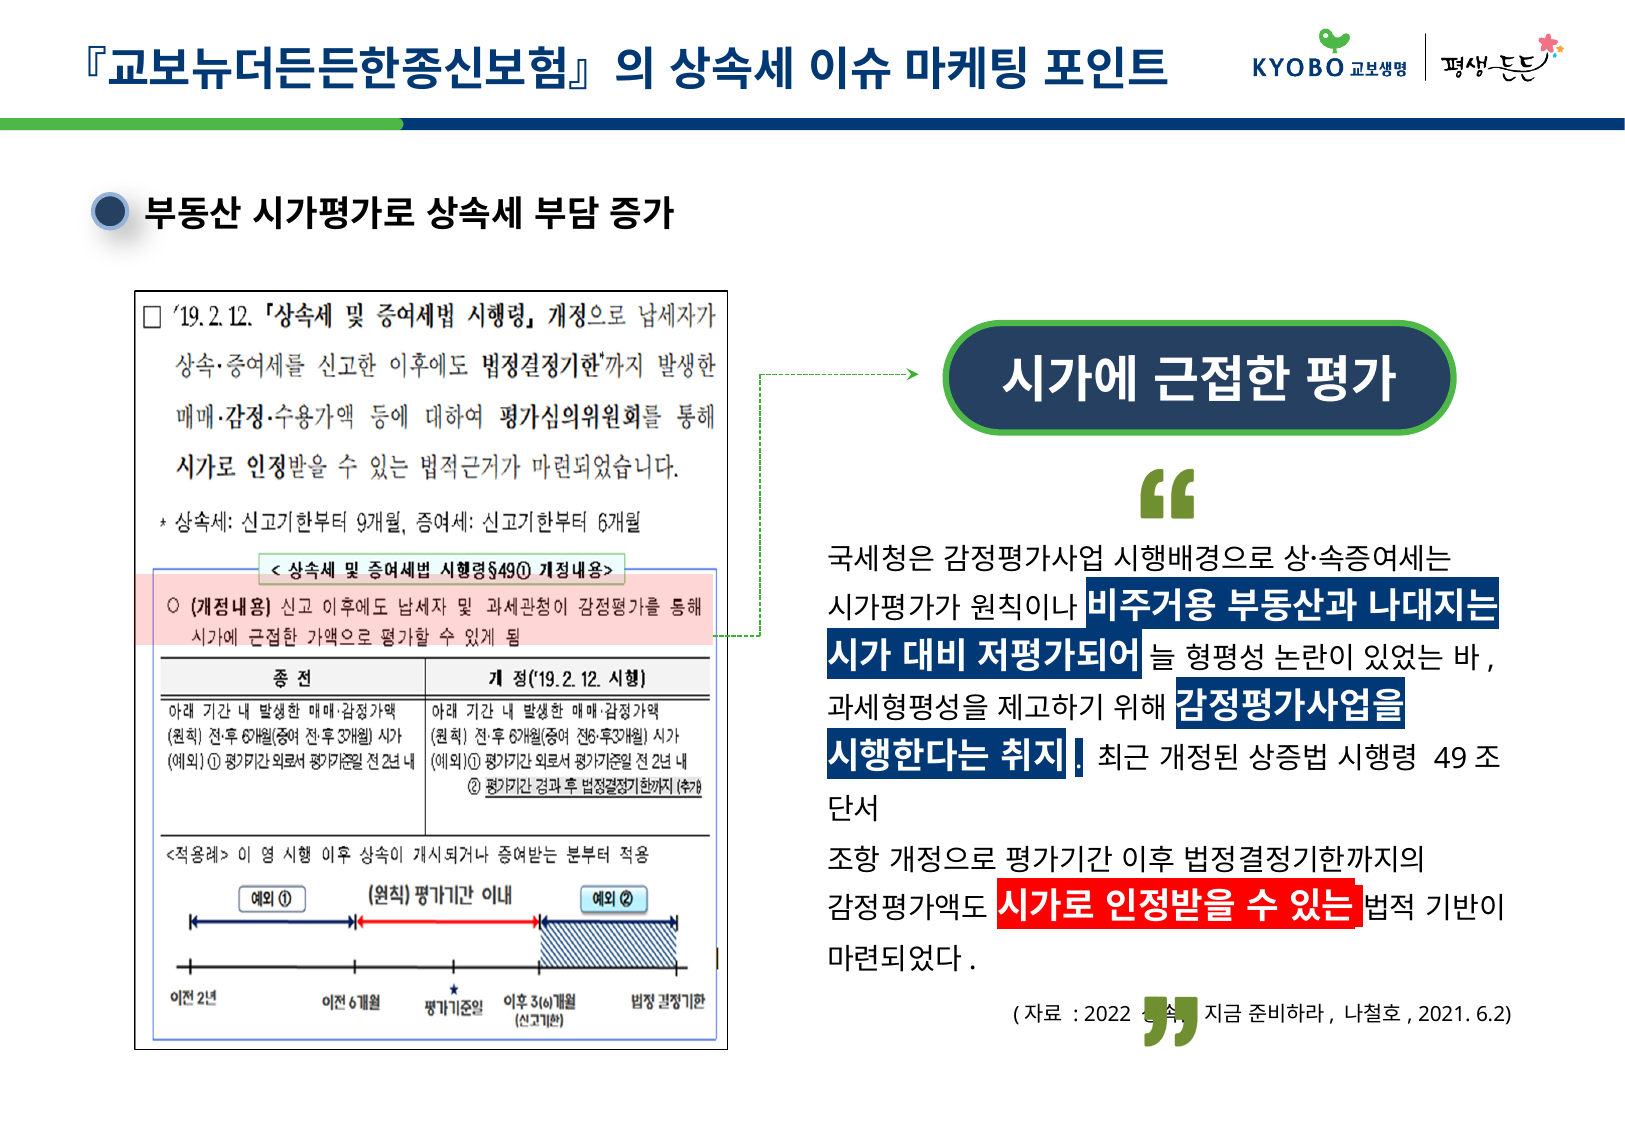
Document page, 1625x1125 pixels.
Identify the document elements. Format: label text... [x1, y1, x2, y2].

text_box 부동산 시가평가로 상속세 부담 증가 [129, 183, 1389, 241]
text_box 시가에 근접한 평가 [943, 320, 1456, 435]
text_box 『교보뉴더든든한종신보험』의 상속세 이슈 마케팅 포인트 [61, 32, 1599, 102]
text_box [90, 192, 130, 231]
text_box 국세청은 감정평가사업 시행배경으로 상속〮증여세는 시가평가가 원칙이나 비주거용 부동산과 나대지는 시가 대비 저평가되어 늘 형평성 논란이 있었는 바, 과세형평성을 제고하기 위해 감정평가사업을 시행한다는 취지. 최근 개정된 상증법 시행령 49조 단서 조항 개정으로 평가기간 이후 법정결정기한까지의 감정평가액도 시가로 인정받을 수 있는 법적 기반이 마련되었다. (자료 : 2022 상속을 지금 준비하라, 나철호, 2021. 6.2) [812, 518, 1526, 1034]
picture [0, 0, 1625, 1125]
